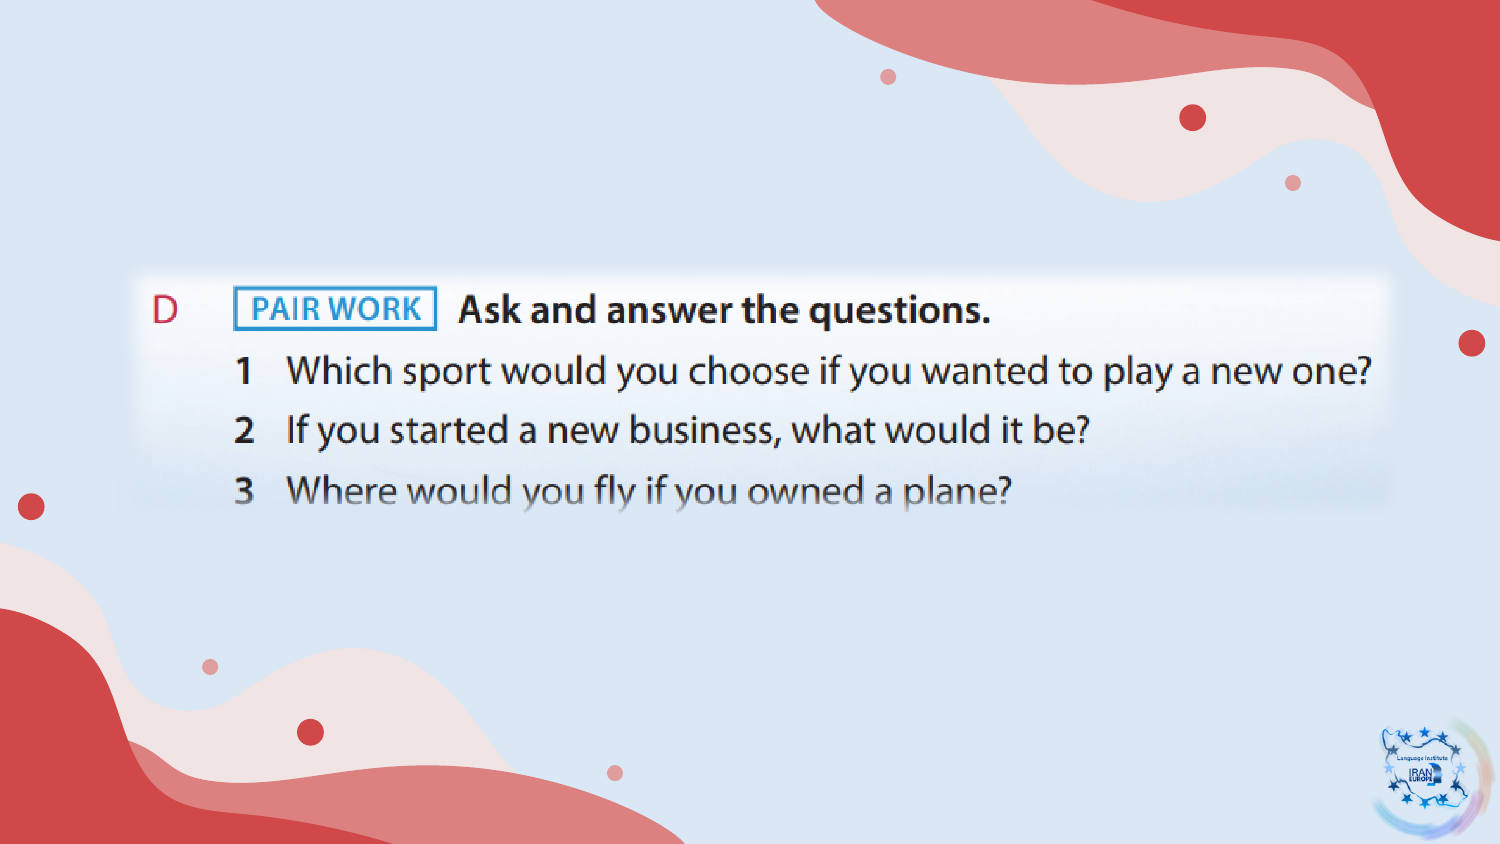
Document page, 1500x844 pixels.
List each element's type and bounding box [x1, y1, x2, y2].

picture [1364, 711, 1500, 844]
picture [117, 257, 1408, 520]
